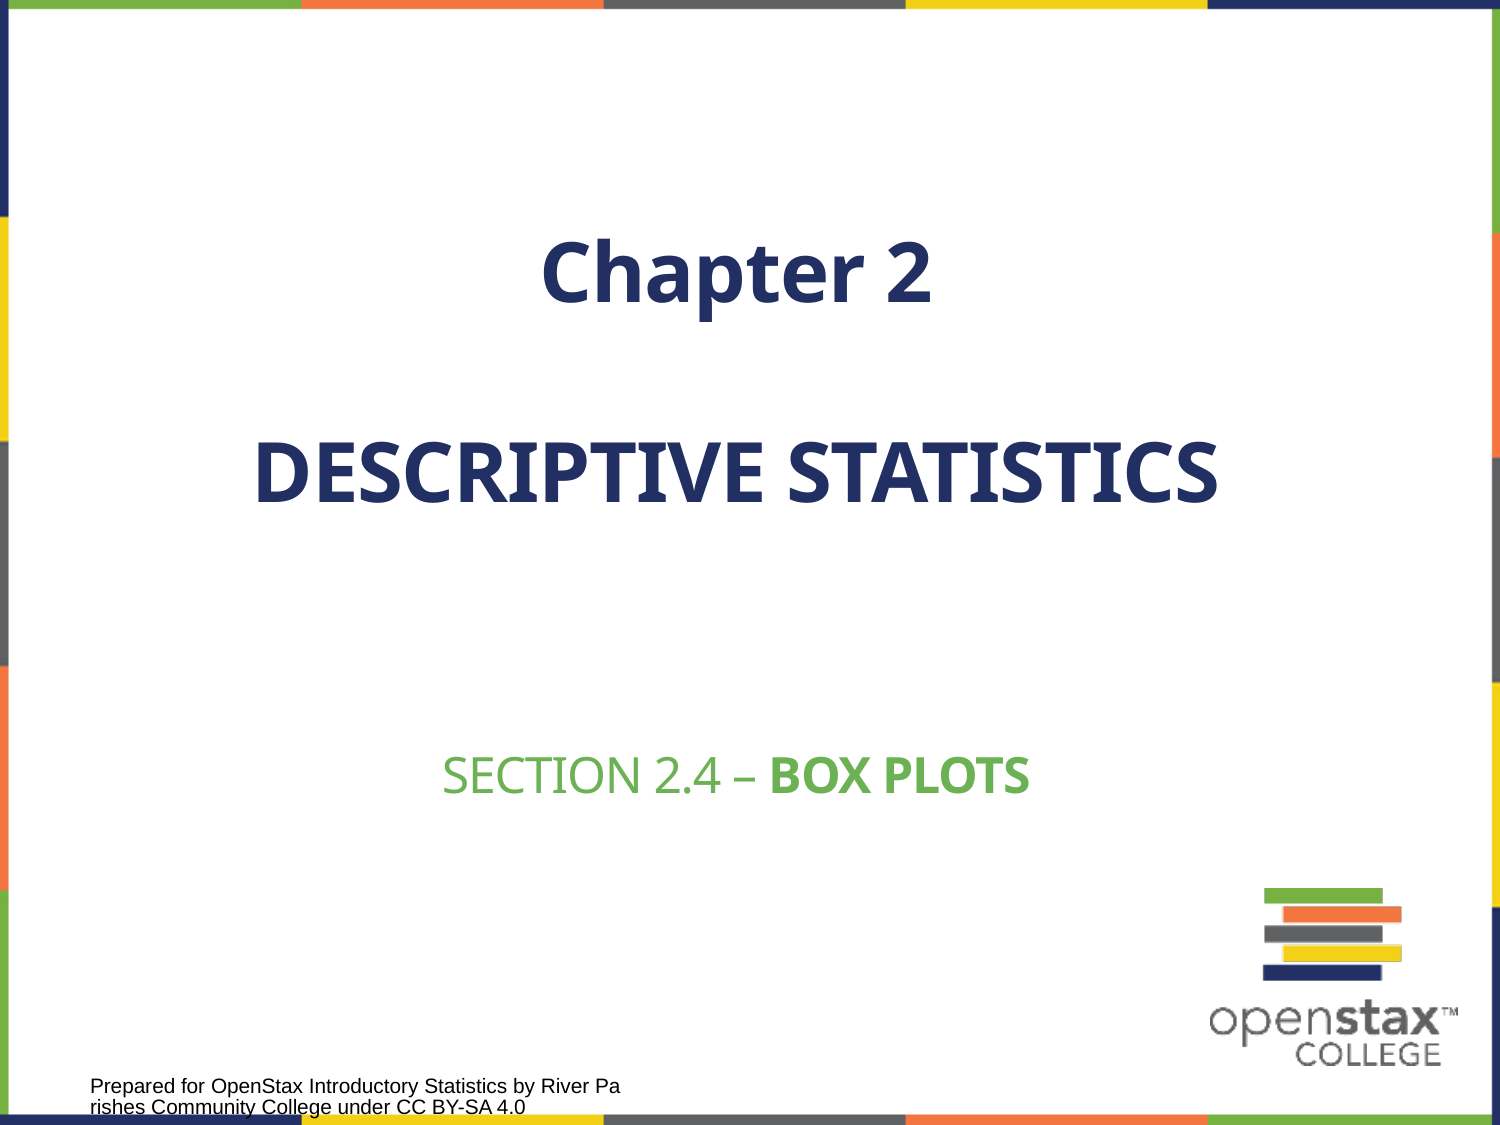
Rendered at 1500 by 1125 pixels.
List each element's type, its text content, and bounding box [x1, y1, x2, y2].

text_box Section 2.4 – box plots [138, 606, 1334, 812]
footer Prepared for OpenStax Introductory Statistics by River Parishes Community College under CC BY-SA 4.0 [75, 1065, 638, 1112]
picture [0, 0, 1500, 1125]
title Chapter 2 descriptive statistics [75, 110, 1398, 527]
